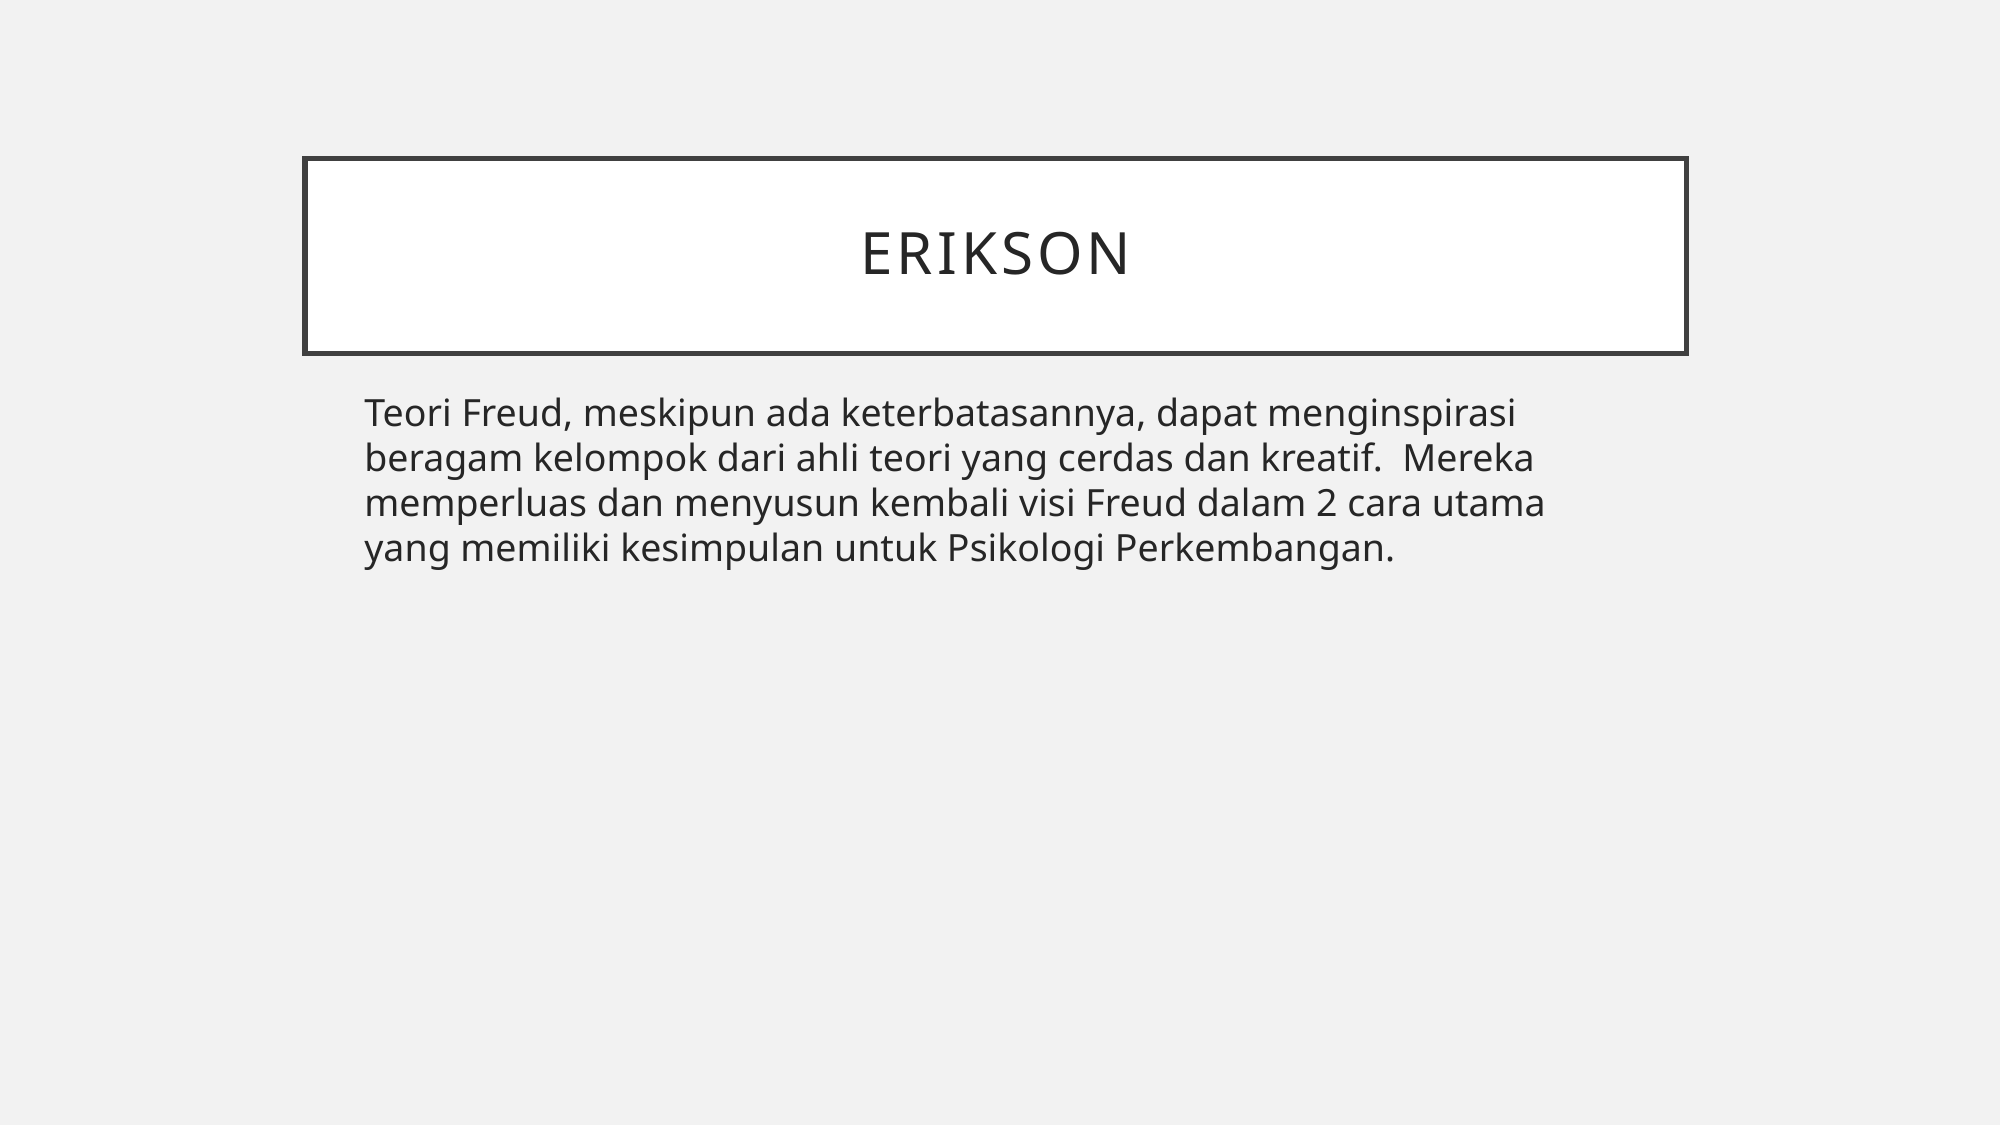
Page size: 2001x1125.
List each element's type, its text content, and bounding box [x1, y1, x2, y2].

list Teori Freud, meskipun ada keterbatasannya, dapat menginspirasi beragam kelompok dari ahli teori yang cerdas dan kreatif. Mereka memperluas dan menyusun kembali visi Freud dalam 2 cara utama yang memiliki kesimpulan untuk Psikologi Perkembangan. [349, 381, 1652, 953]
title ERIKSON [302, 156, 1689, 356]
